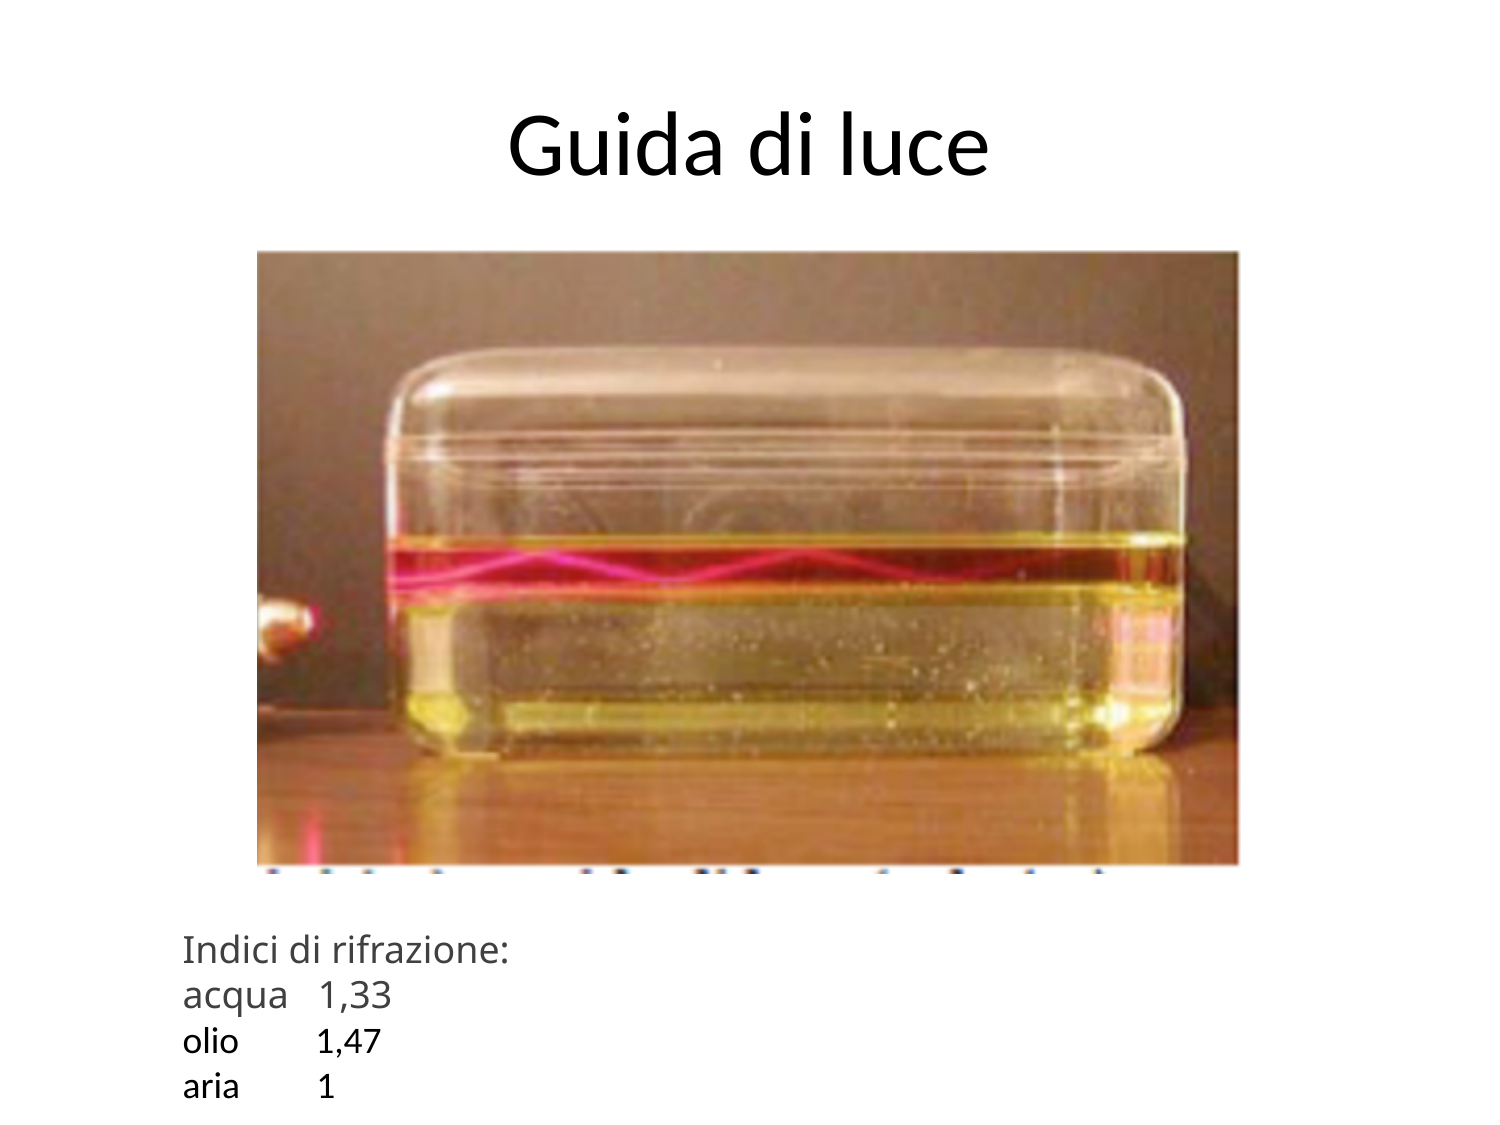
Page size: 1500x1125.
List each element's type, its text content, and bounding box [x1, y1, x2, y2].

title Guida di luce [75, 45, 1425, 233]
text_box Indici di rifrazione: acqua 1,33 olio 1,47 aria 1 [167, 918, 525, 1114]
picture [256, 250, 1243, 875]
